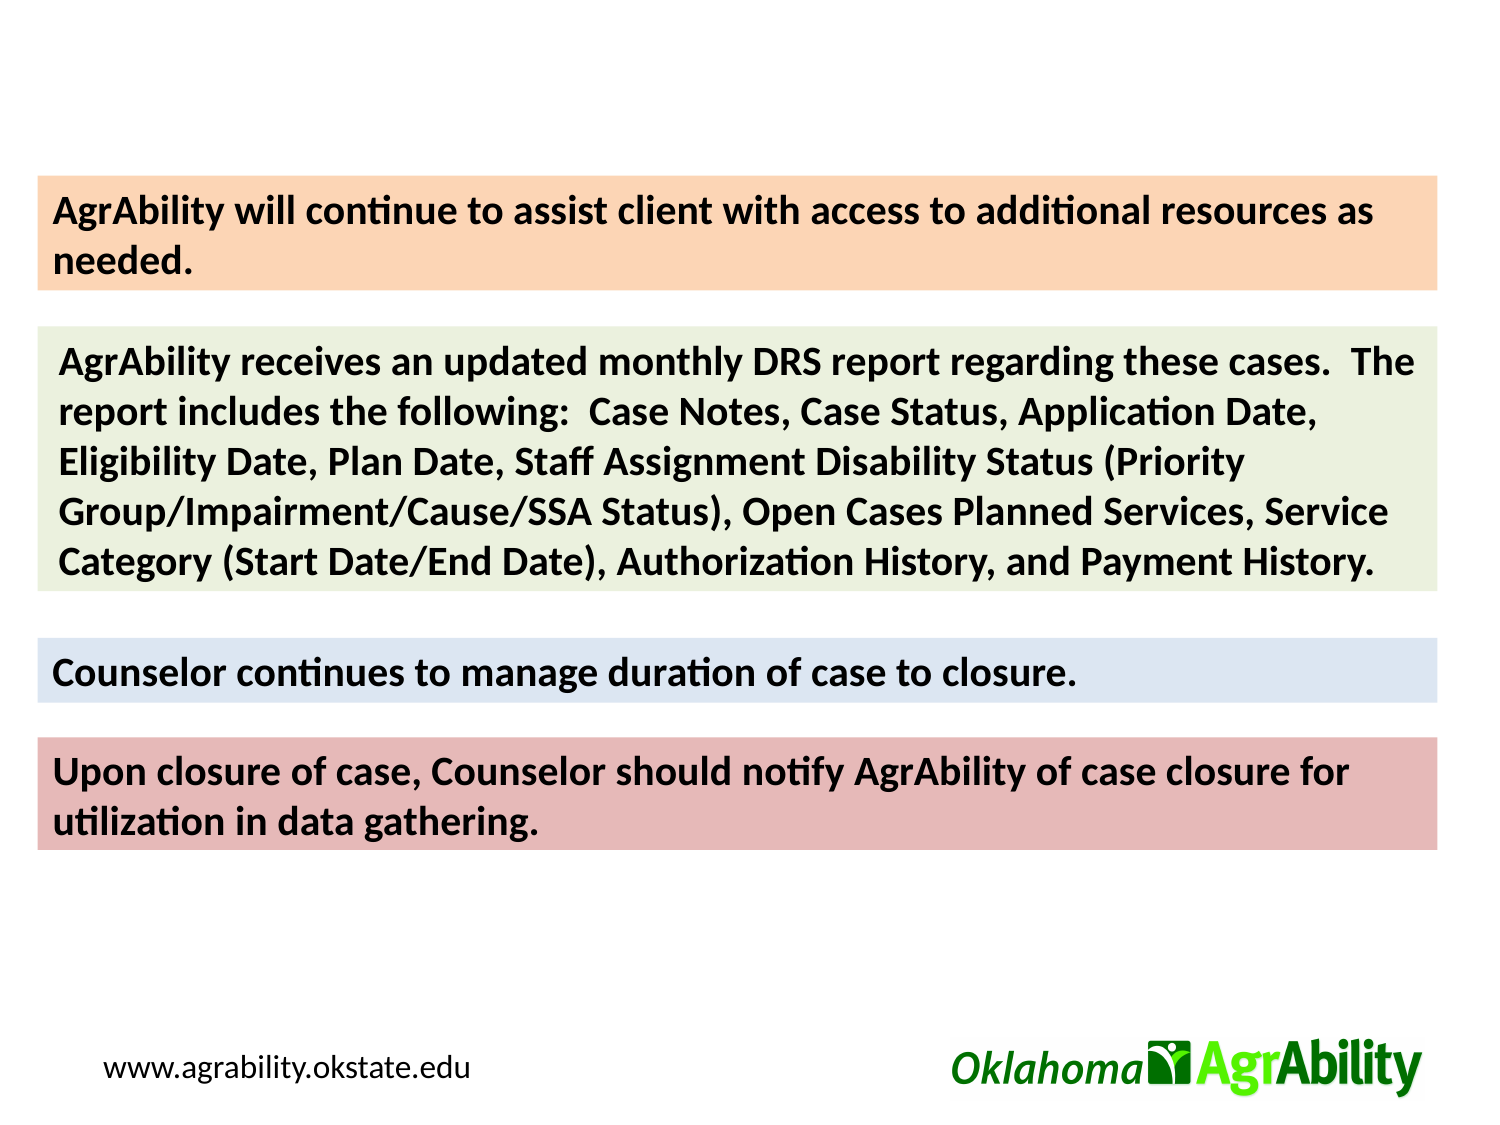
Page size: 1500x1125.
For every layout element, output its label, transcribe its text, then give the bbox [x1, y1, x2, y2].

text_box AgrAbility receives an updated monthly DRS report regarding these cases. The report includes the following: Case Notes, Case Status, Application Date, Eligibility Date, Plan Date, Staff Assignment Disability Status (Priority Group/Impairment/Cause/SSA Status), Open Cases Planned Services, Service Category (Start Date/End Date), Authorization History, and Payment History. [37, 326, 1438, 592]
text_box AgrAbility will continue to assist client with access to additional resources as needed. [37, 175, 1438, 291]
text_box Upon closure of case, Counselor should notify AgrAbility of case closure for utilization in data gathering. [37, 737, 1438, 850]
picture [950, 1037, 1425, 1101]
text_box Counselor continues to manage duration of case to closure. [37, 637, 1438, 703]
